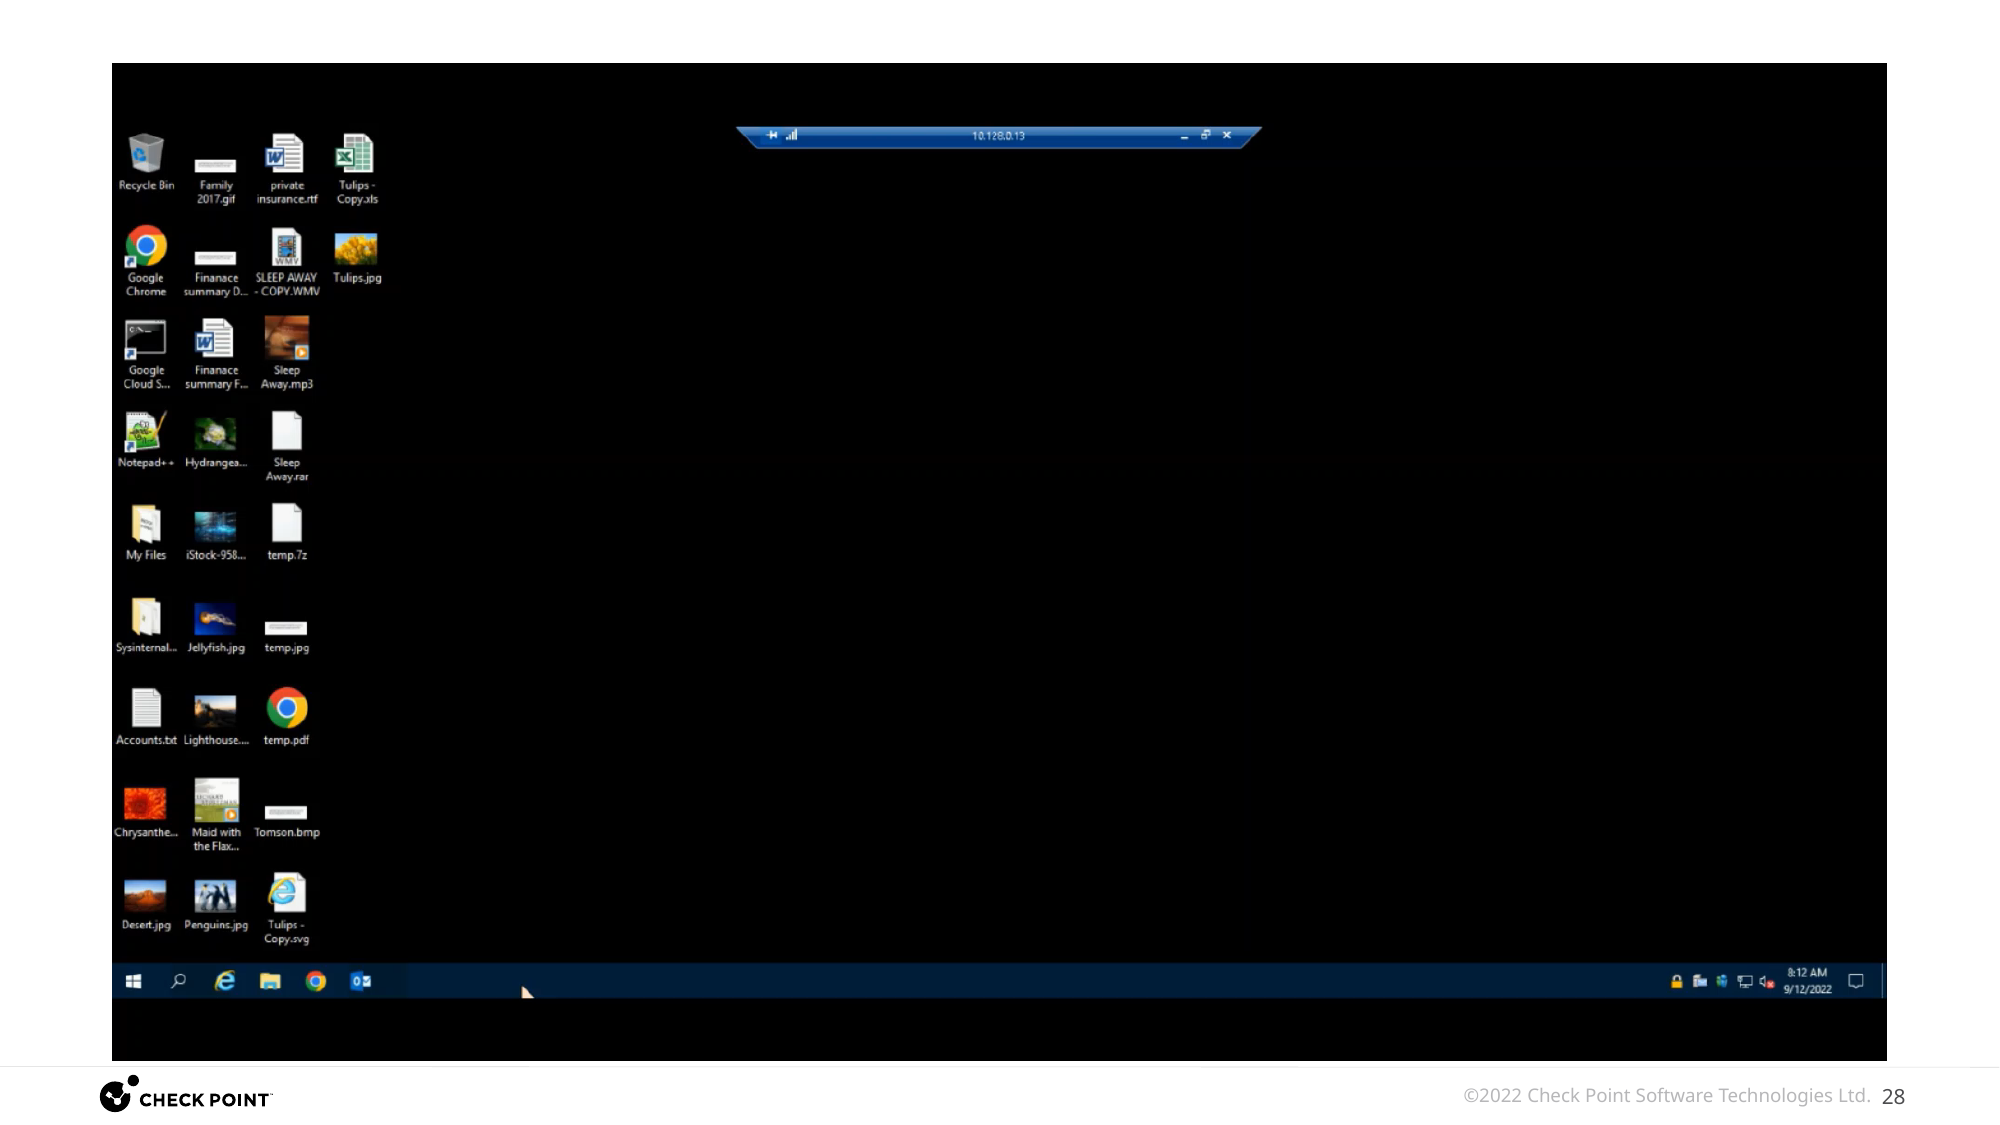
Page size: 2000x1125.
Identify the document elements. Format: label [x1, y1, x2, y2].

text_box [111, 62, 1888, 1062]
